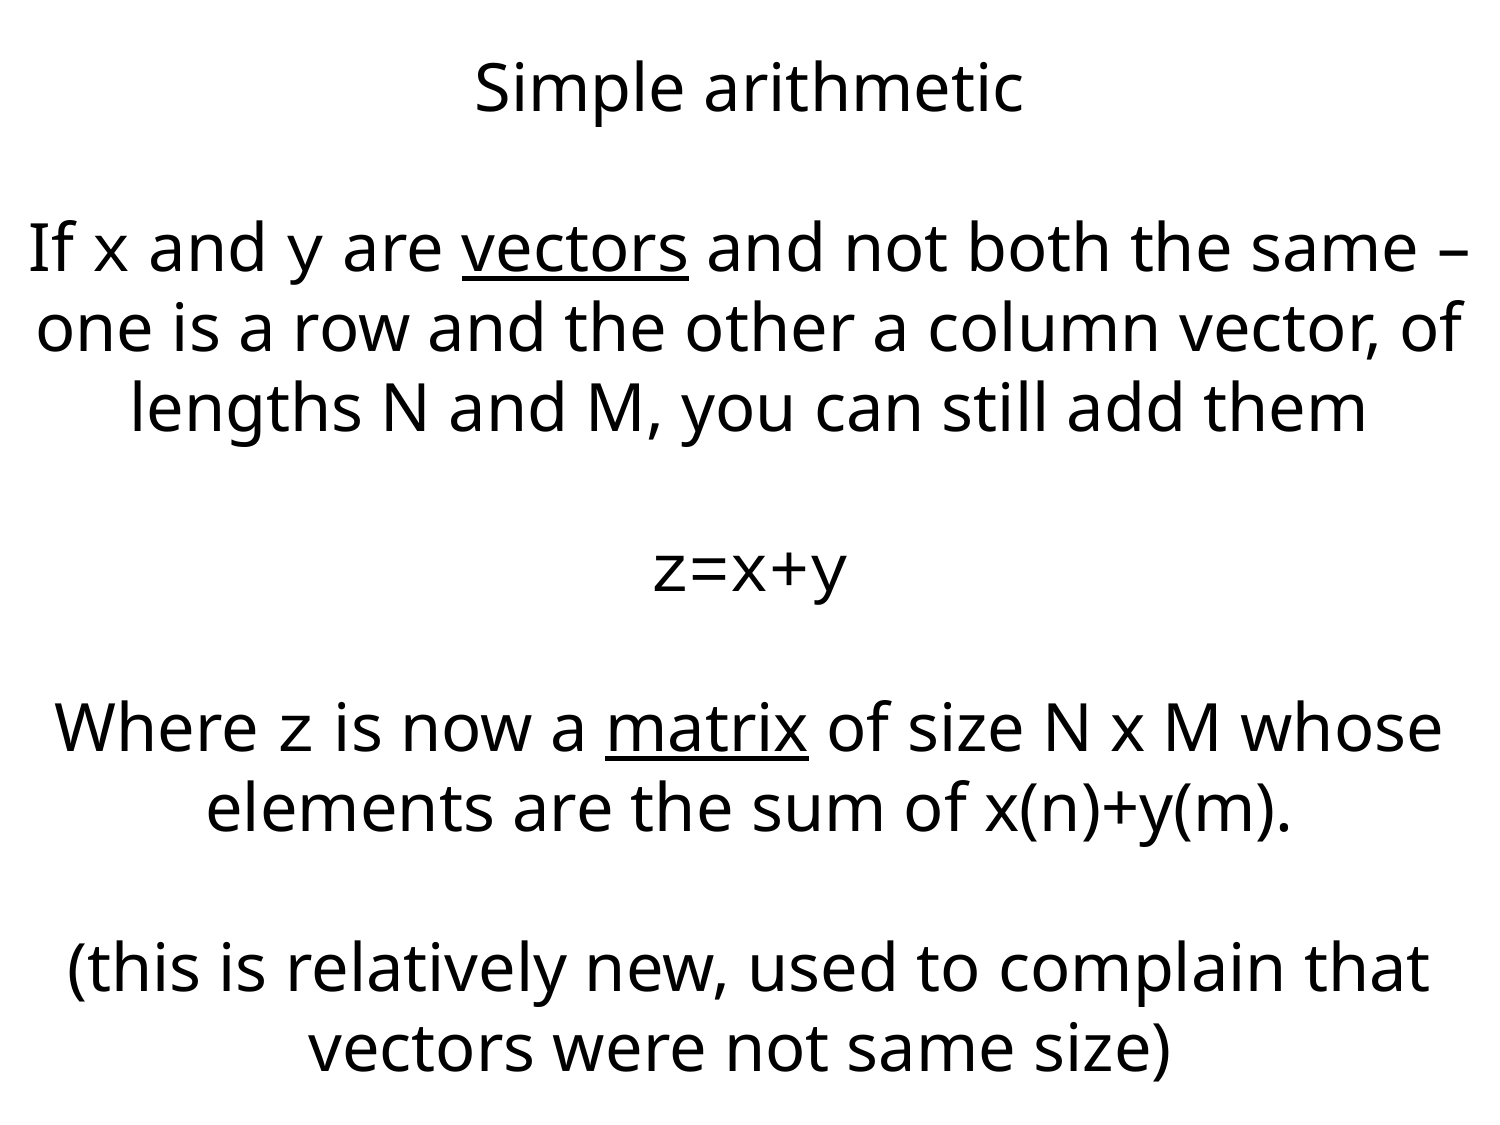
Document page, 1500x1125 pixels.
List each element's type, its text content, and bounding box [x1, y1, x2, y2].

text_box Simple arithmetic If x and y are vectors and not both the same – one is a row and the other a column vector, of lengths N and M, you can still add them z=x+y Where z is now a matrix of size N x M whose elements are the sum of x(n)+y(m). (this is relatively new, used to complain that vectors were not same size) [0, 37, 1500, 1092]
